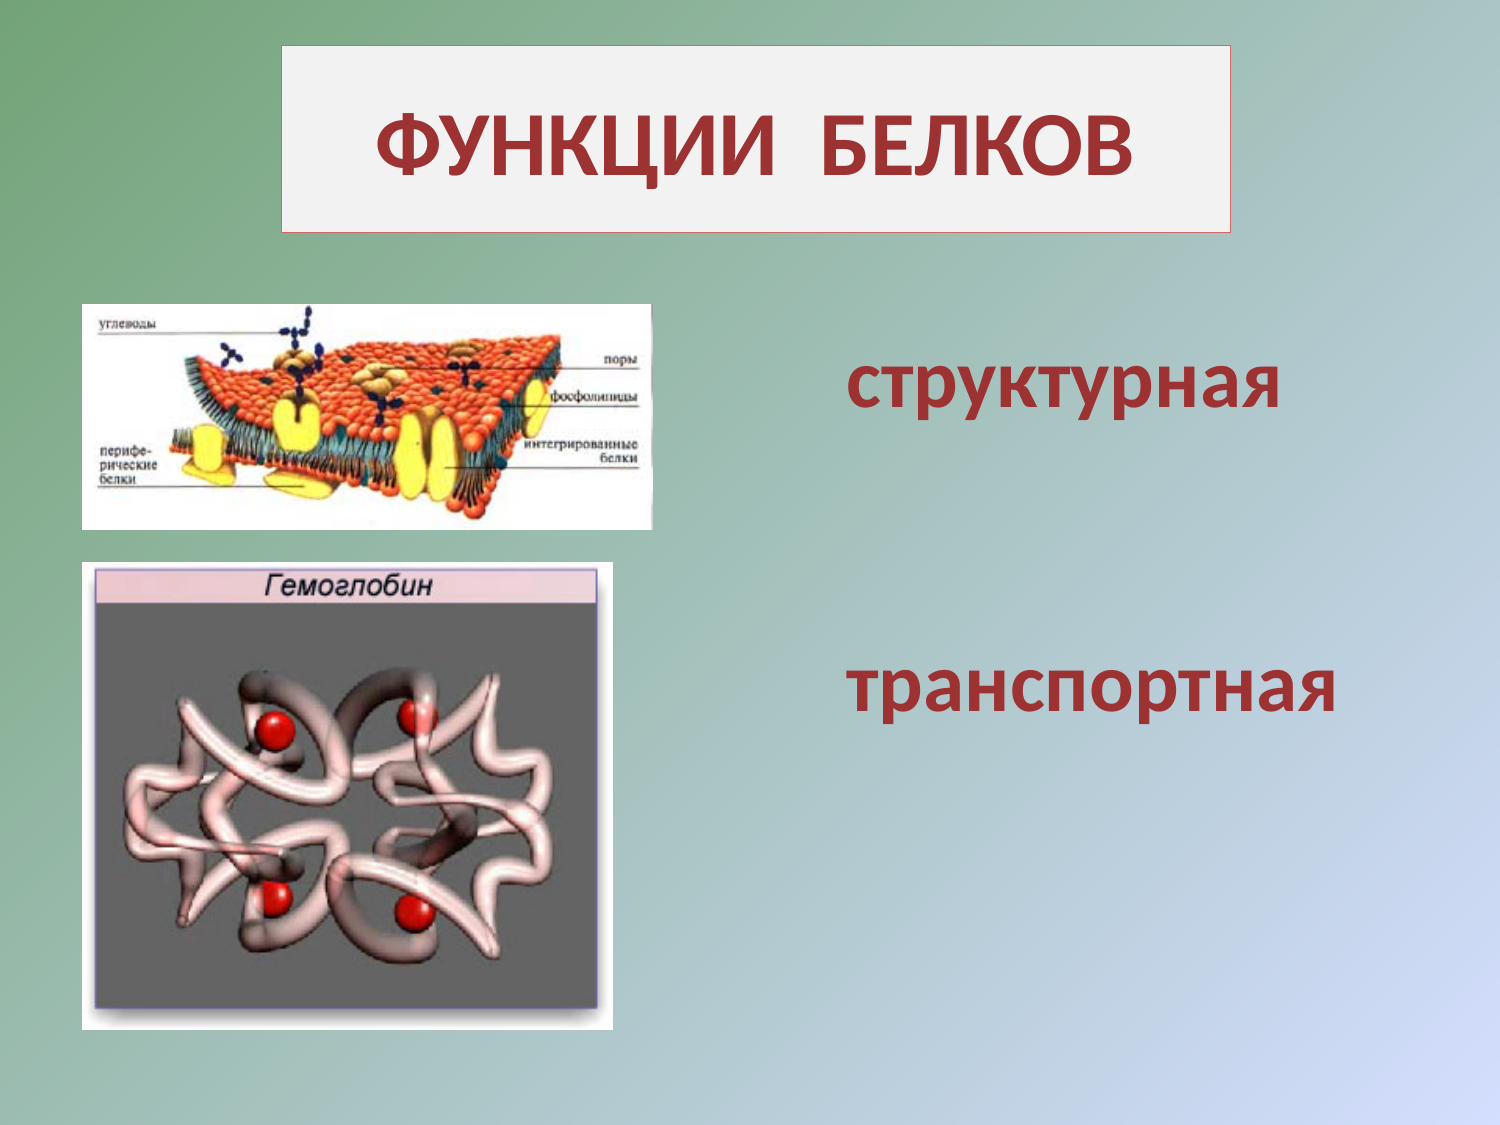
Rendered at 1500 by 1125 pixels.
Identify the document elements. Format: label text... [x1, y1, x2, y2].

text_box структурная [831, 316, 1430, 432]
picture [81, 562, 613, 1030]
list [81, 304, 653, 530]
text_box транспортная [831, 621, 1374, 736]
title ФУНКЦИИ БЕЛКОВ [281, 45, 1231, 233]
